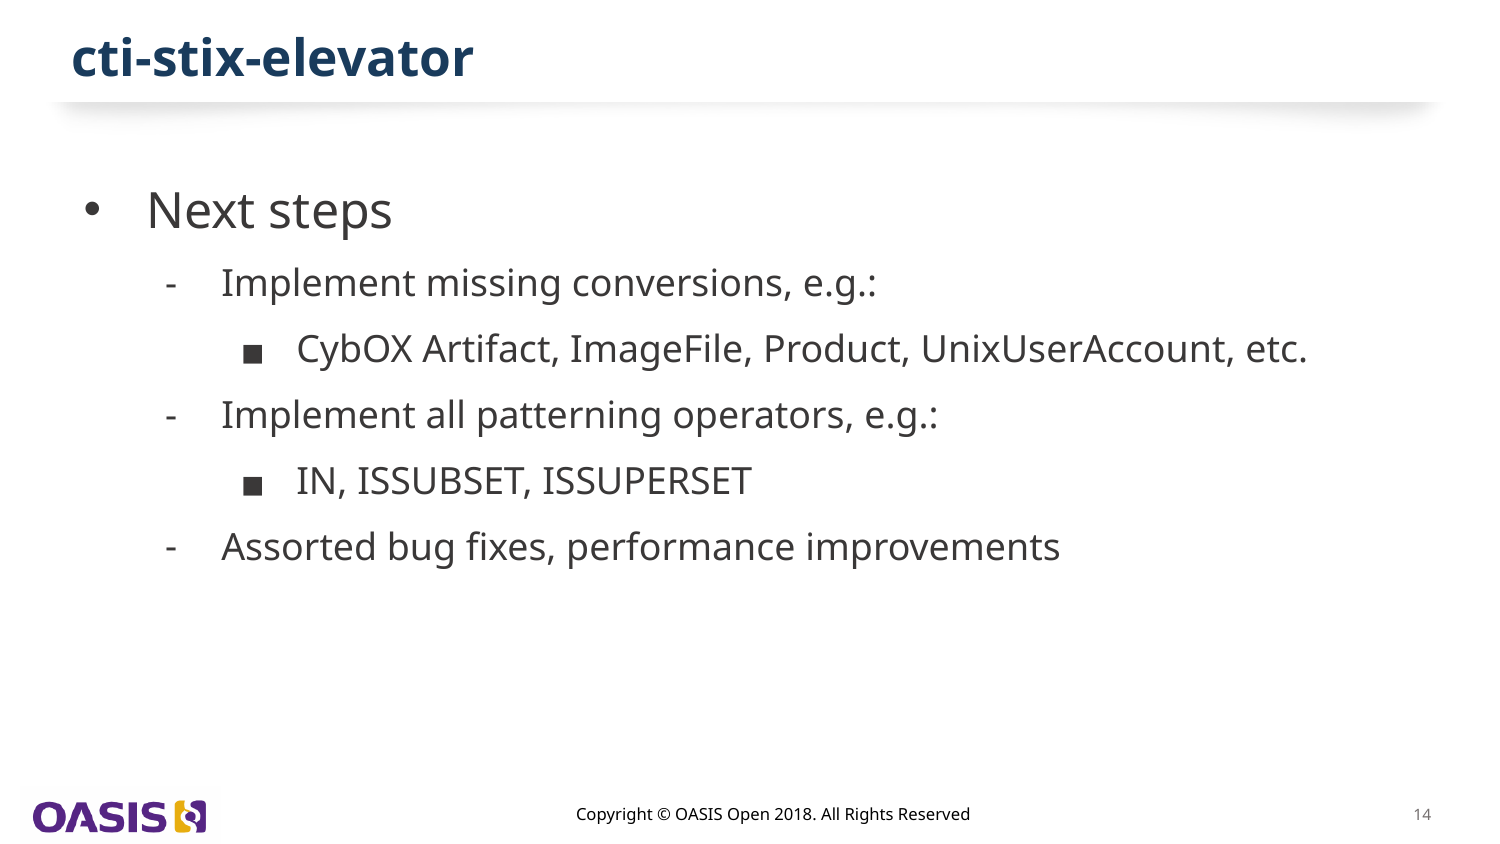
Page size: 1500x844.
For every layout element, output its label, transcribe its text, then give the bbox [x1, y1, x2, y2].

title cti-stix-elevator [56, 8, 1433, 103]
list Next steps Implement missing conversions, e.g.: CybOX Artifact, ImageFile, Product, UnixUserAccount, etc. Implement all patterning operators, e.g.: IN, ISSUBSET, ISSUPERSET Assorted bug fixes, performance improvements [56, 141, 1433, 782]
picture [20, 786, 221, 844]
